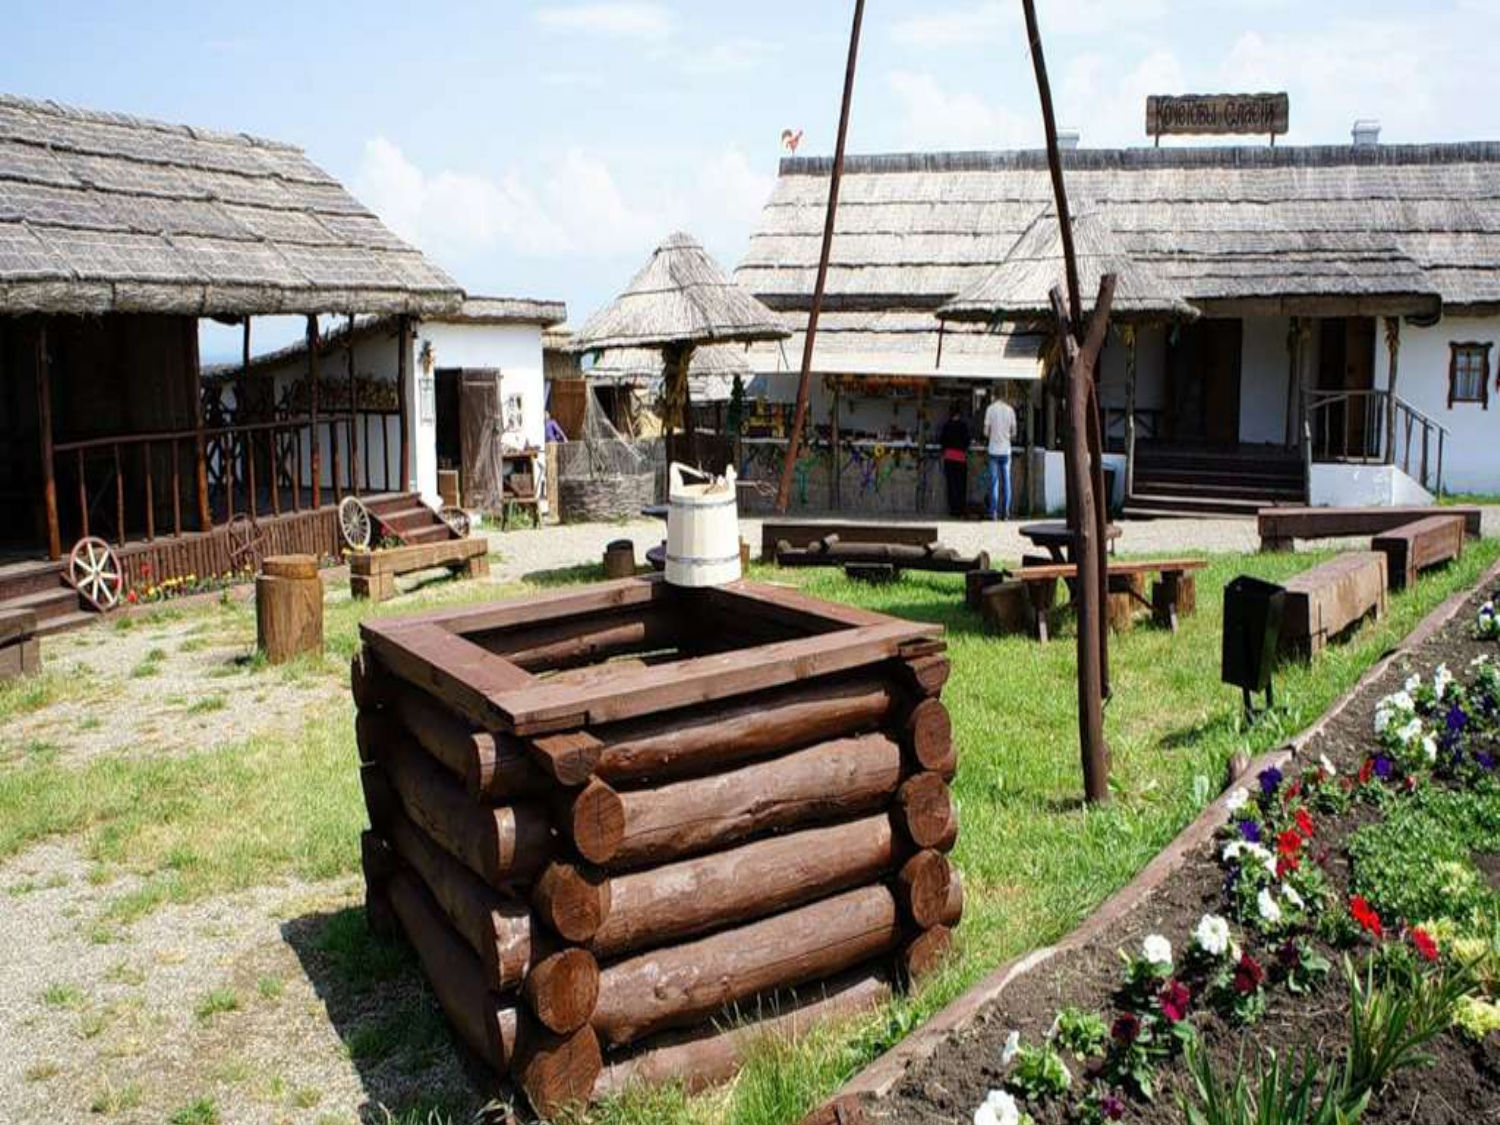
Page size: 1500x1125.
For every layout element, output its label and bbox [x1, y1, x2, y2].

list [0, 0, 1500, 1125]
